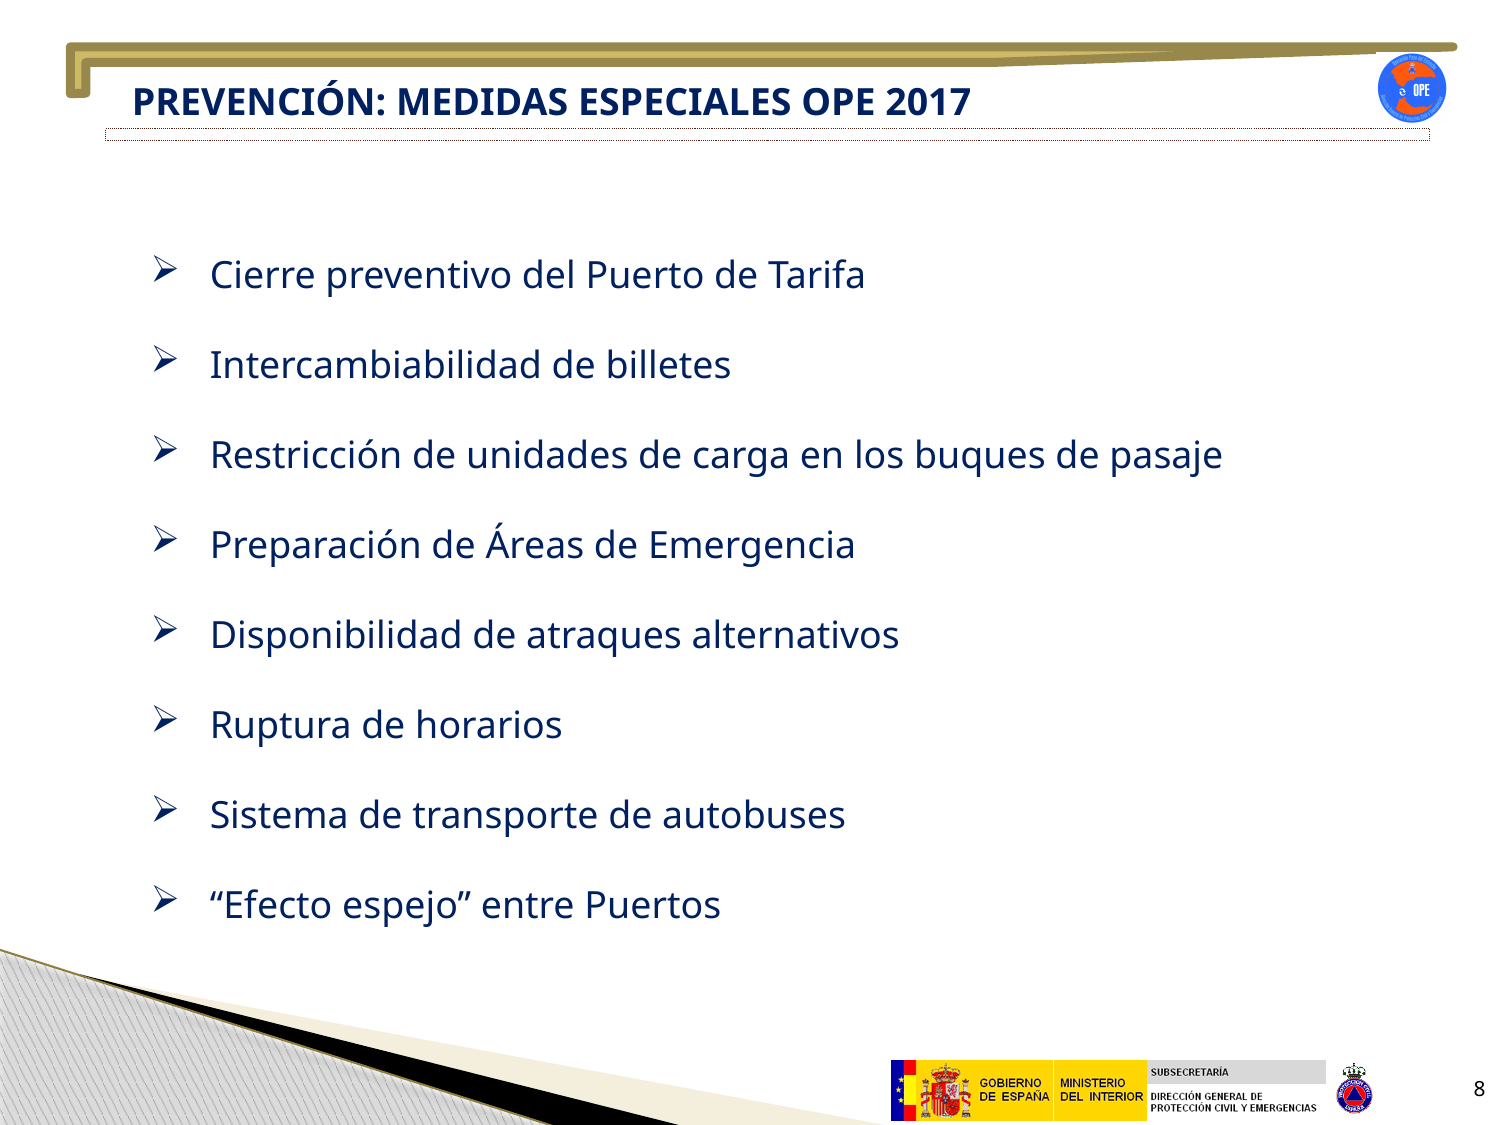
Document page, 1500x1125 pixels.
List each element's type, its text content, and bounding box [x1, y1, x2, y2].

picture [1376, 52, 1448, 124]
picture [891, 1060, 1326, 1121]
text_box Cierre preventivo del Puerto de Tarifa Intercambiabilidad de billetes Restricción de unidades de carga en los buques de pasaje Preparación de Áreas de Emergencia Disponibilidad de atraques alternativos Ruptura de horarios Sistema de transporte de autobuses “Efecto espejo” entre Puertos [135, 243, 1449, 979]
text_box PREVENCIÓN: MEDIDAS ESPECIALES OPE 2017 [117, 70, 1164, 130]
picture [1335, 1061, 1373, 1115]
slide_number 8 [1439, 1051, 1500, 1112]
